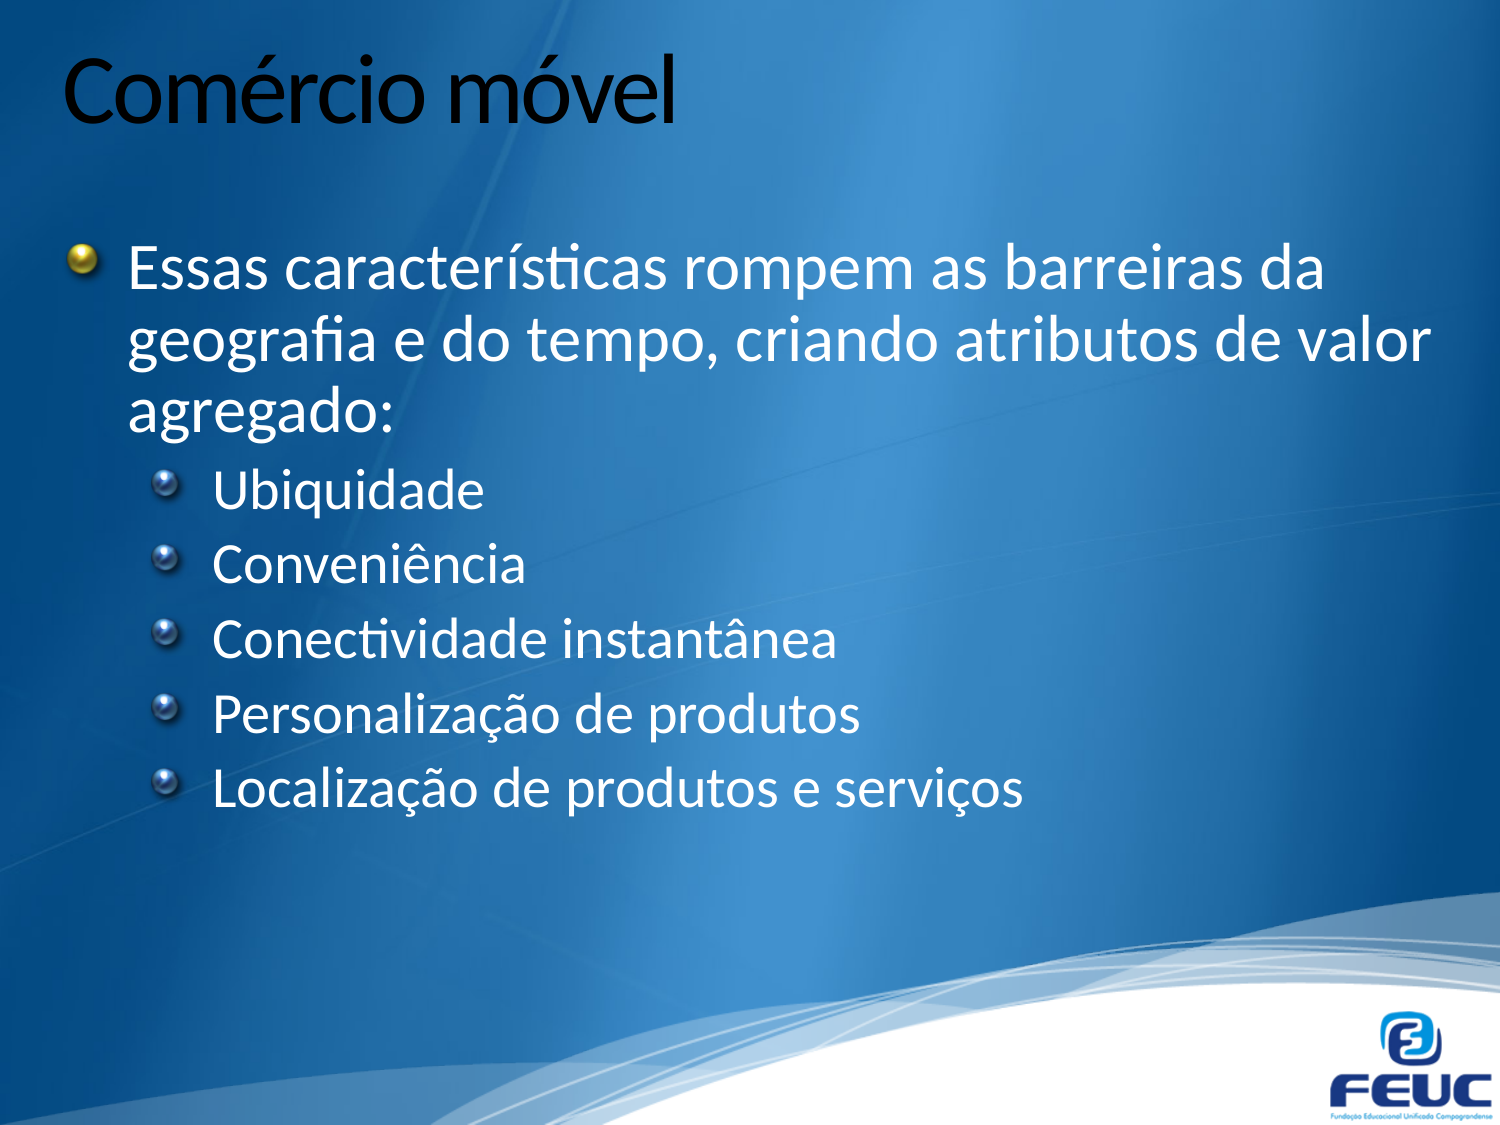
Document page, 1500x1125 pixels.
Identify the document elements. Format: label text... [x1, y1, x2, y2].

picture [0, 0, 1500, 1125]
list Essas características rompem as barreiras da geografia e do tempo, criando atributos de valor agregado: Ubiquidade Conveniência Conectividade instantânea Personalização de produtos Localização de produtos e serviços [62, 231, 1471, 839]
title Comércio móvel [62, 37, 1438, 147]
